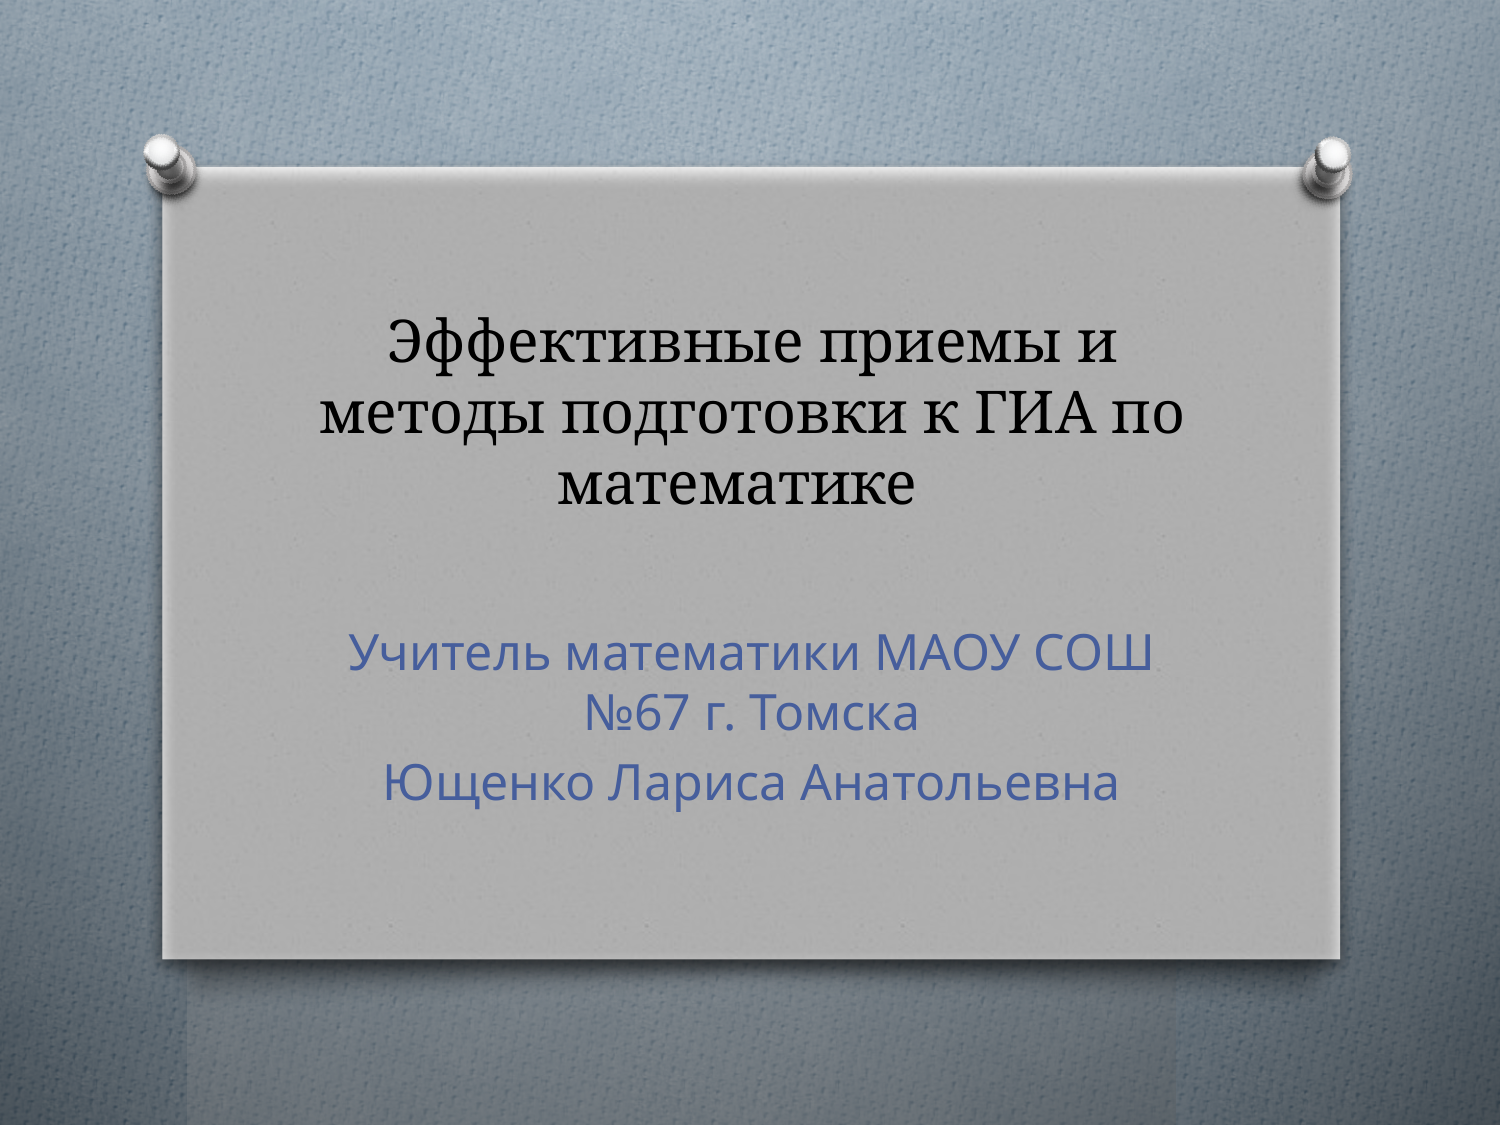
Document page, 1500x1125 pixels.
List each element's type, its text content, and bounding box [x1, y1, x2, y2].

title Эффективные приемы и методы подготовки к ГИА по математике [283, 294, 1223, 595]
picture [1274, 109, 1396, 230]
picture [112, 100, 235, 224]
subtitle Учитель математики МАОУ СОШ №67 г. Томска Ющенко Лариса Анатольевна [283, 612, 1221, 863]
